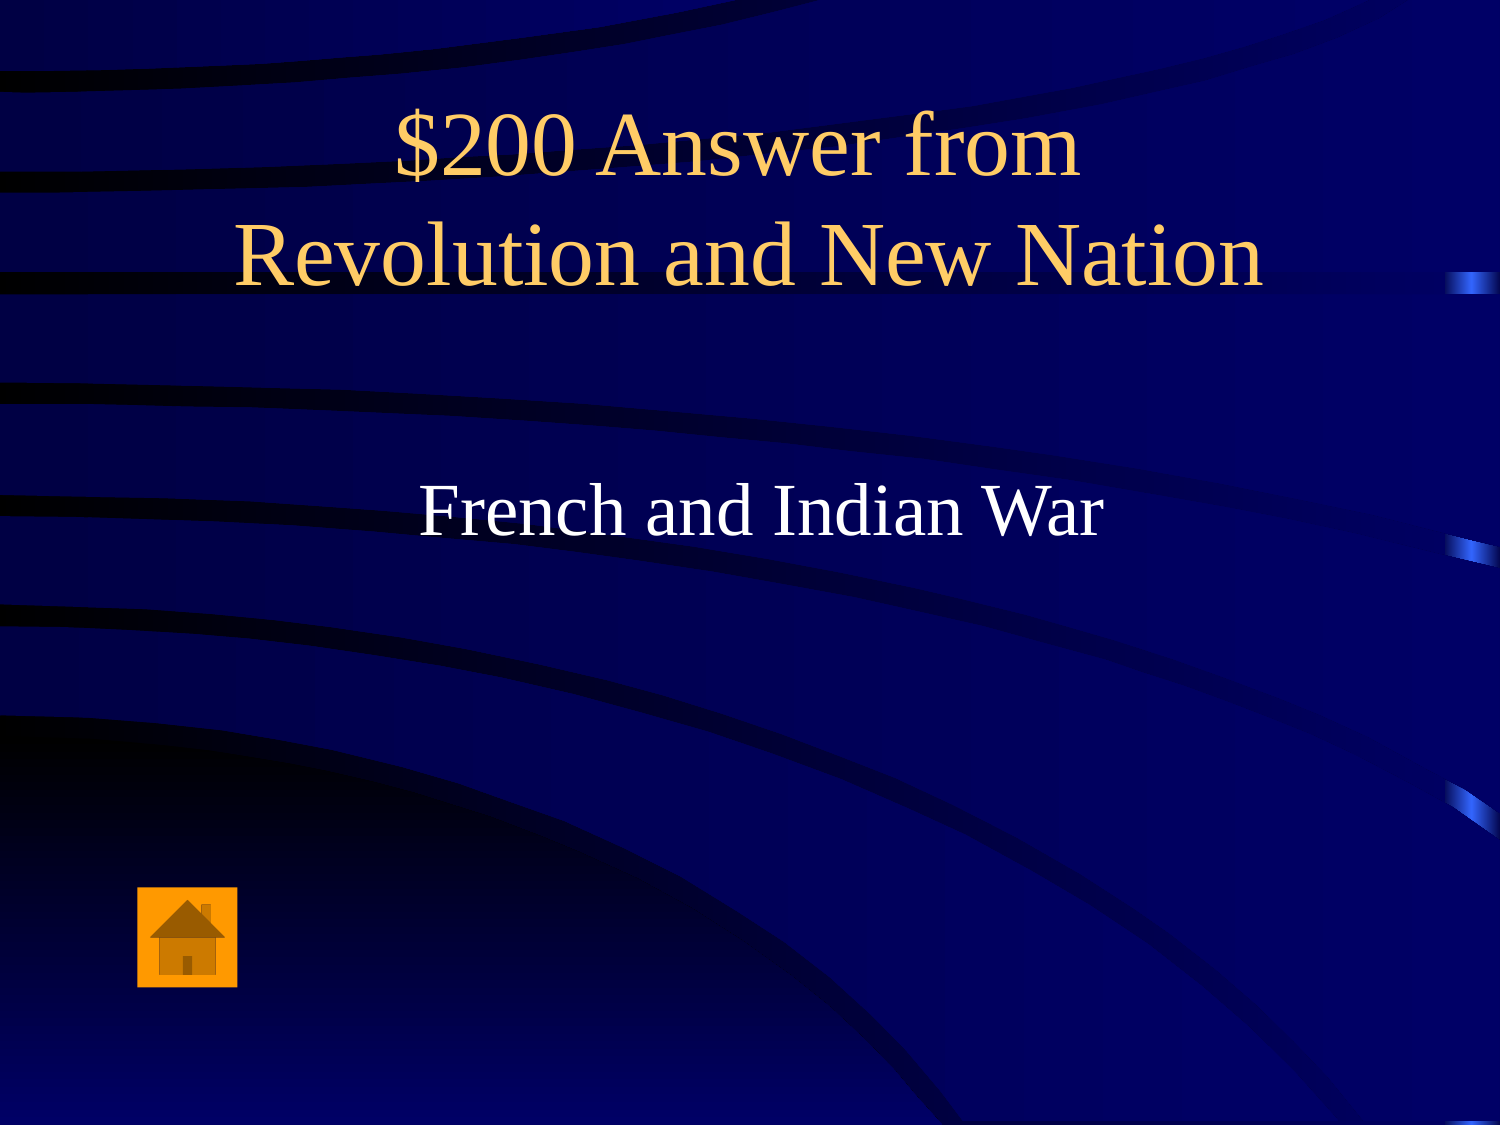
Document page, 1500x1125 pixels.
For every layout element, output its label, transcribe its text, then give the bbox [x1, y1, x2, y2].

text_box [137, 887, 238, 988]
text_box French and Indian War [403, 453, 1120, 558]
title $200 Answer from Revolution and New Nation [112, 99, 1388, 288]
